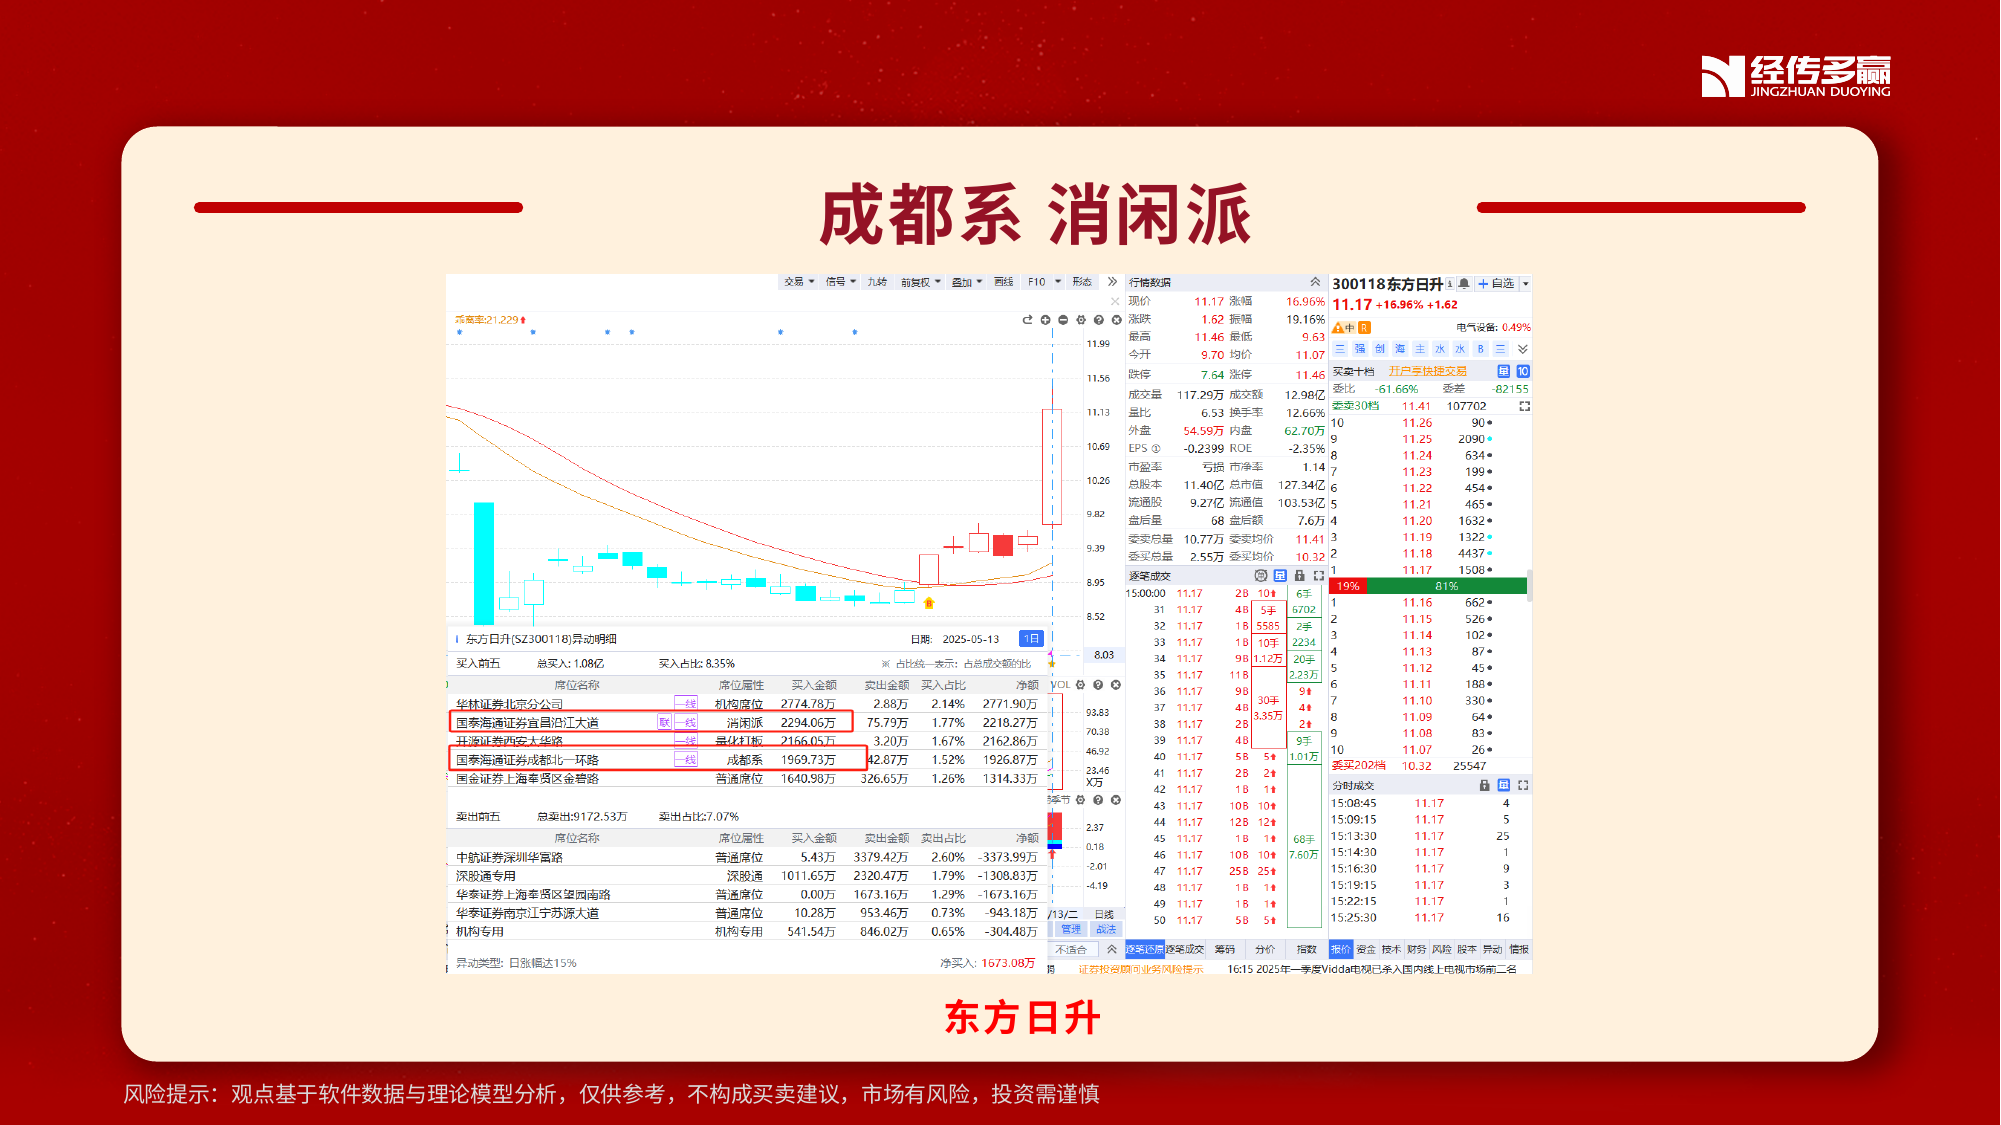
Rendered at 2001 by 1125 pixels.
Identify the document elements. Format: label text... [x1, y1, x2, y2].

picture [0, 0, 2000, 1125]
list 成都系 消闲派 [517, 150, 1483, 259]
text_box 东方日升 [633, 974, 1322, 1063]
